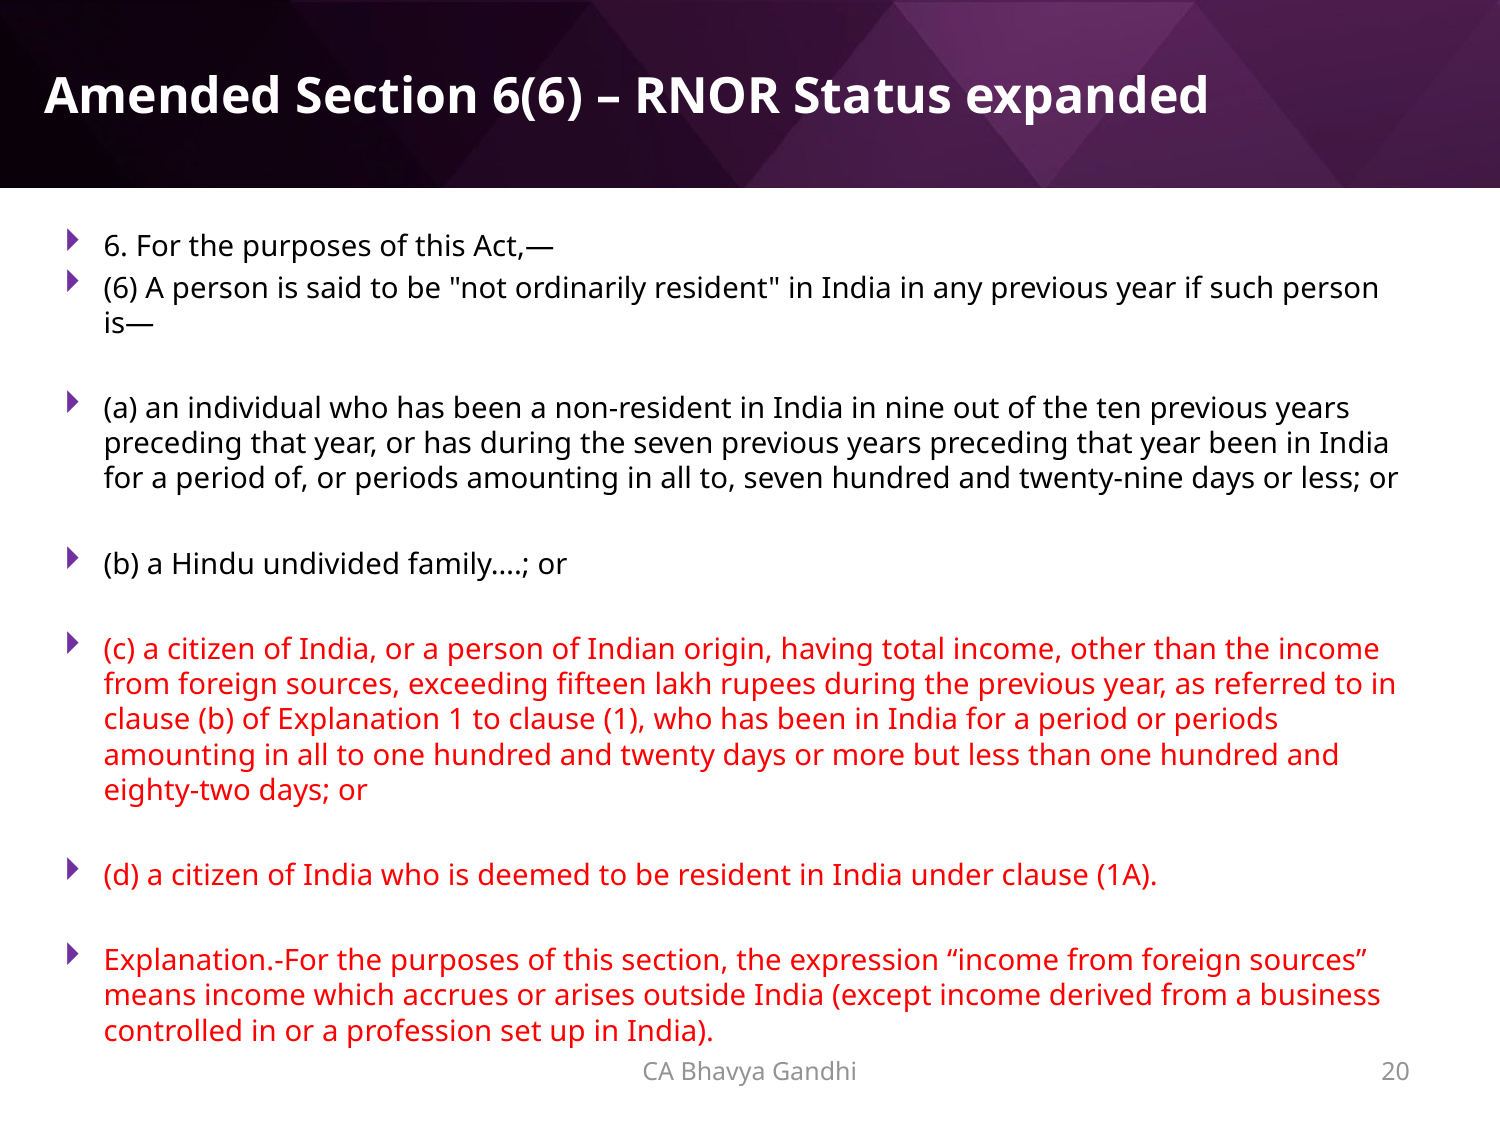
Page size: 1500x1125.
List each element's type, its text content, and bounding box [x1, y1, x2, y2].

title Amended Section 6(6) – RNOR Status expanded [0, 0, 1500, 188]
footer CA Bhavya Gandhi [512, 1042, 988, 1103]
list 6. For the purposes of this Act,— (6) A person is said to be "not ordinarily resident" in India in any previous year if such person is— (a) an individual who has been a non-resident in India in nine out of the ten previous years preceding that year, or has during the seven previous years preceding that year been in India for a period of, or periods amounting in all to, seven hundred and twenty-nine days or less; or (b) a Hindu undivided family….; or (c) a citizen of India, or a person of Indian origin, having total income, other than the income from foreign sources, exceeding fifteen lakh rupees during the previous year, as referred to in clause (b) of Explanation 1 to clause (1), who has been in India for a period or periods amounting in all to one hundred and twenty days or more but less than one hundred and eighty-two days; or (d) a citizen of India who is deemed to be resident in India under clause (1A). Explanation.-For the purposes of this section, the expression “income from foreign sources” means income which accrues or arises outside India (except income derived from a business controlled in or a profession set up in India). [41, 219, 1425, 1071]
slide_number 19 [1074, 1042, 1425, 1103]
